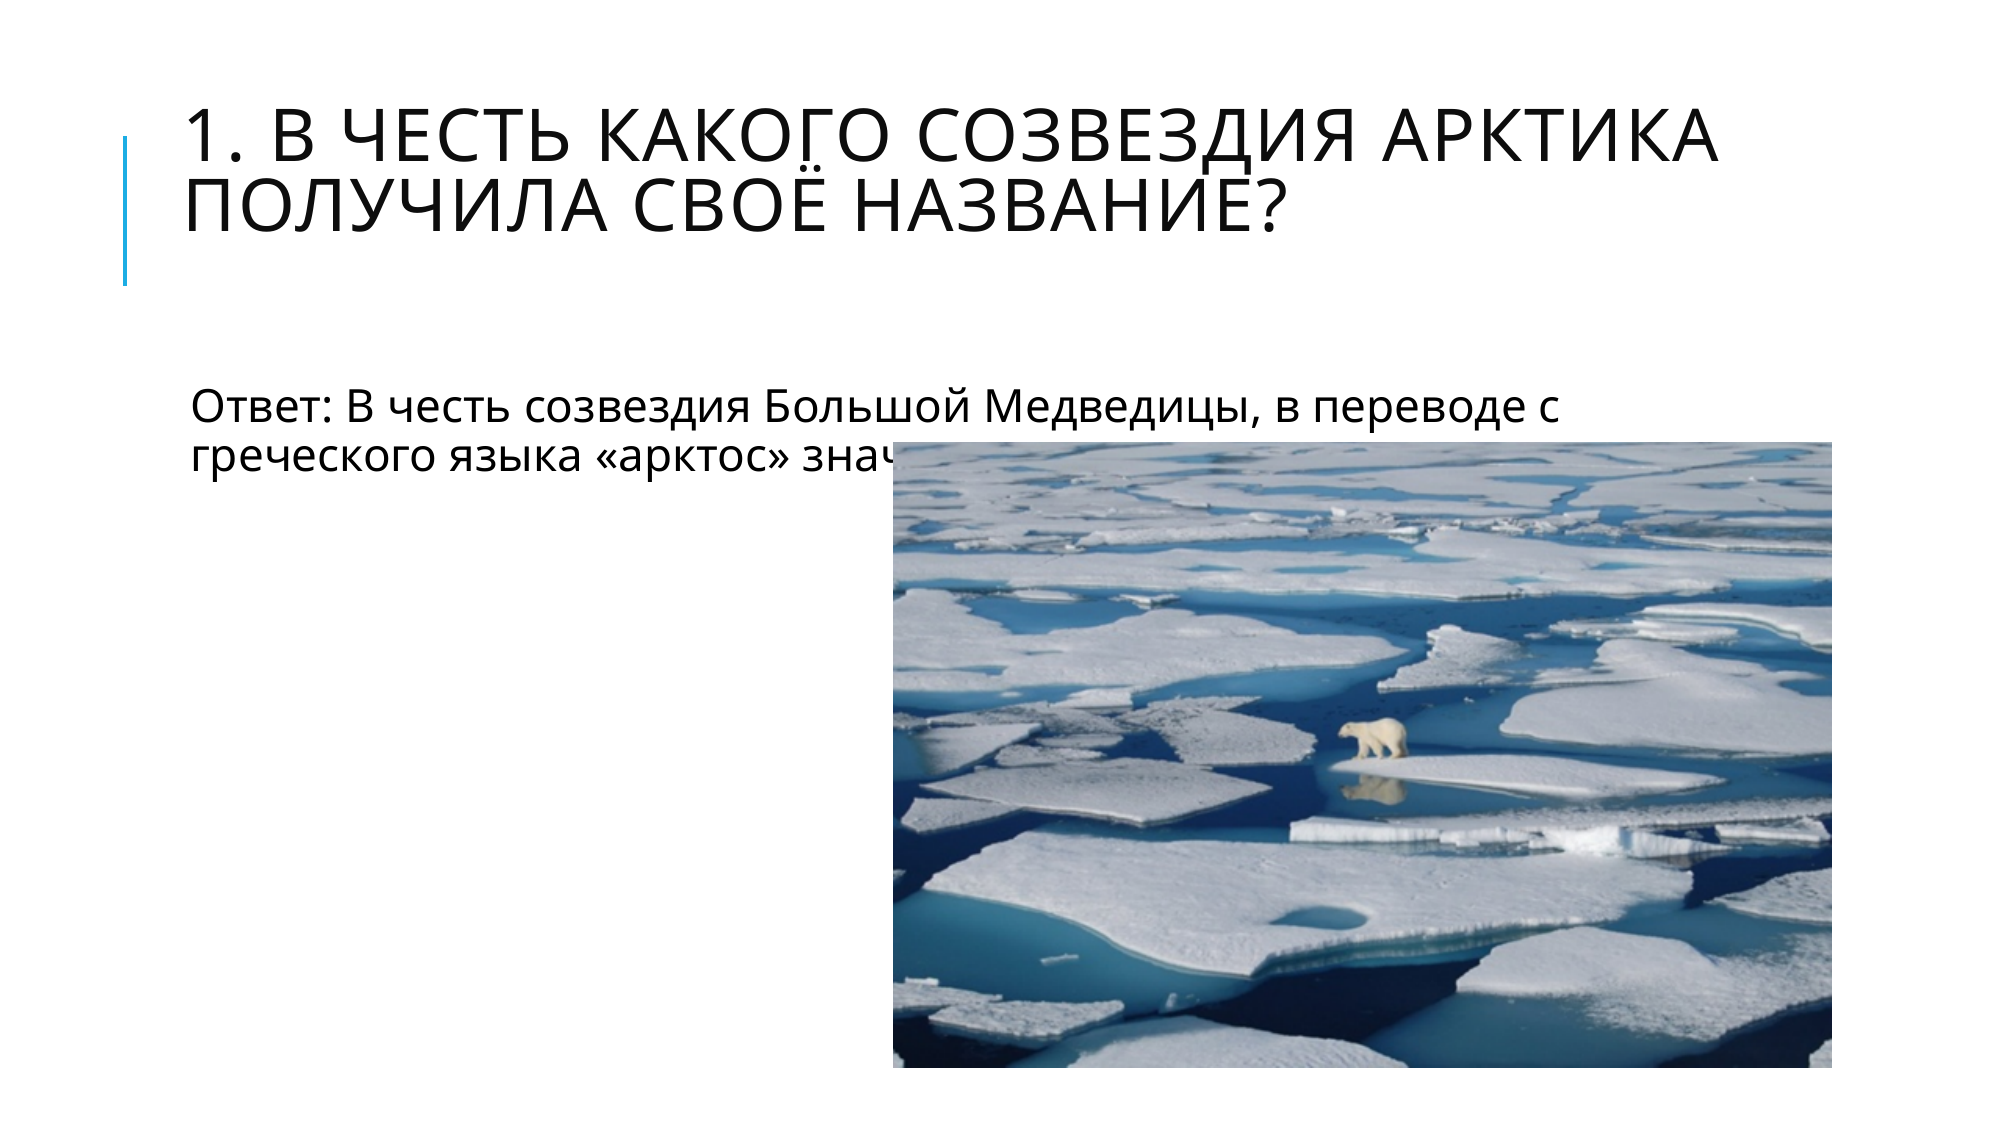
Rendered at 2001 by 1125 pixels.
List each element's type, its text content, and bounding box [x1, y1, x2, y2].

list Ответ: В честь созвездия Большой Медведицы, в переводе с греческого языка «арктос» значит «медведь». [168, 375, 1763, 1035]
picture [893, 442, 1832, 1069]
title 1. В честь какого созвездия Арктика получила своё название? [168, 96, 1763, 342]
